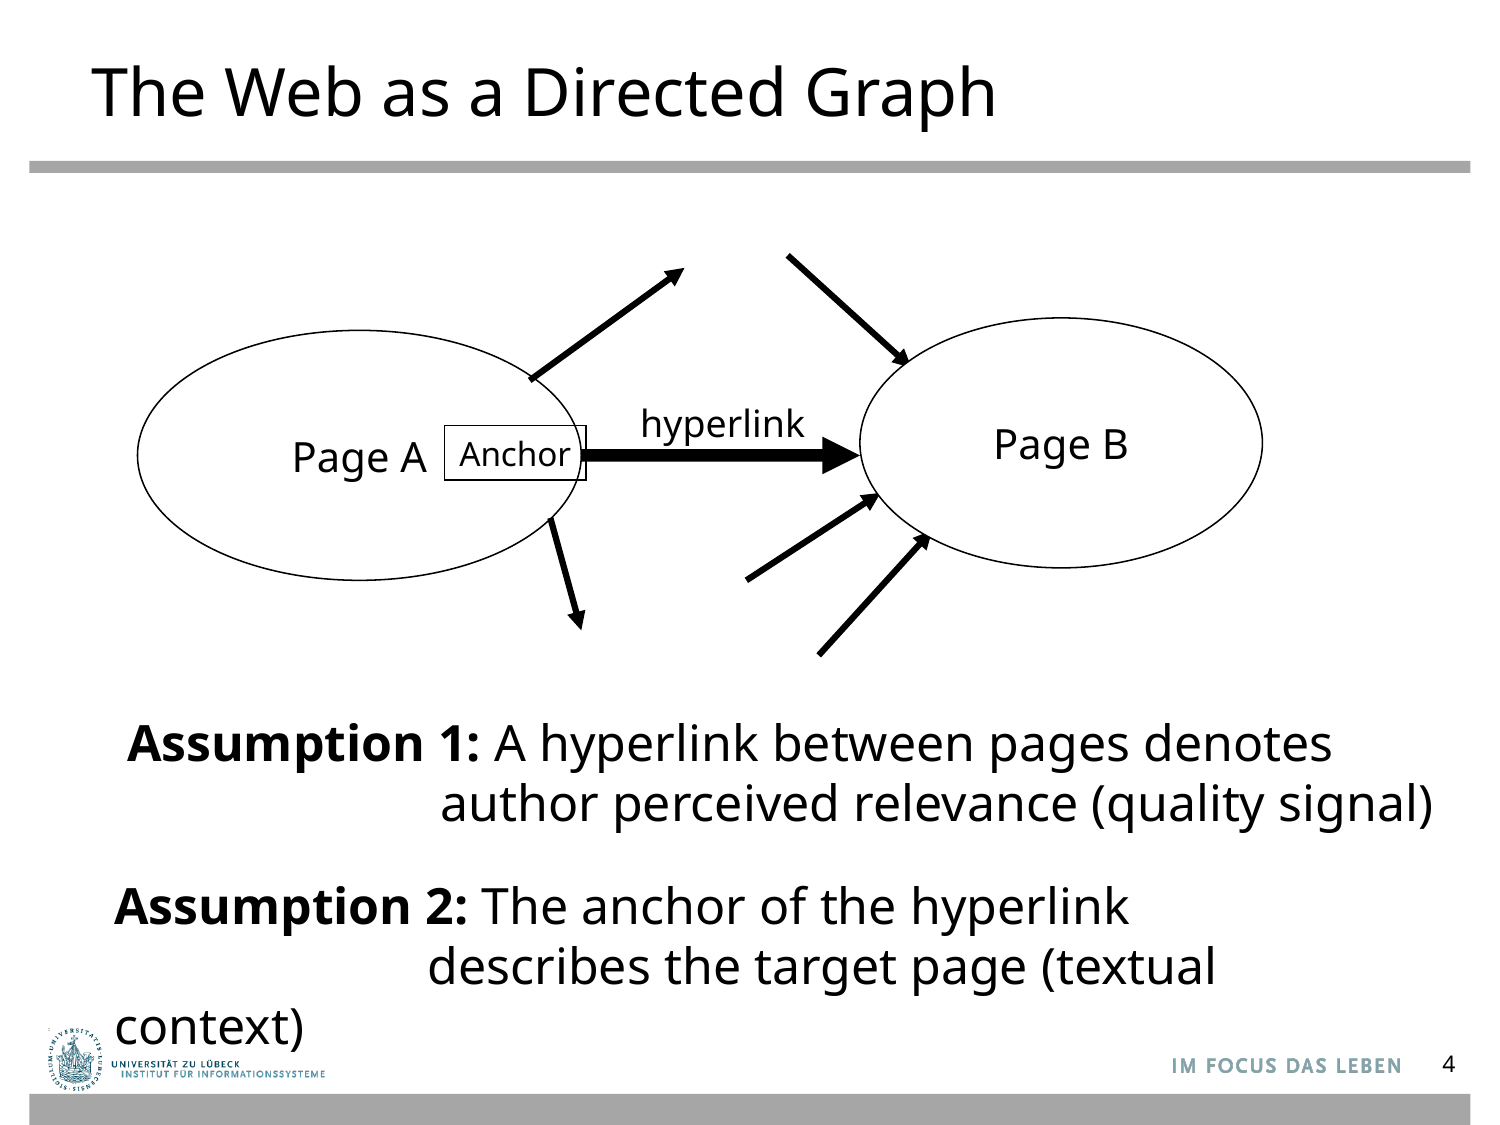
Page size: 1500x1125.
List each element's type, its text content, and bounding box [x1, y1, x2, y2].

slide_number 4 [1305, 1050, 1471, 1083]
picture [1173, 1062, 1305, 1073]
text_box Assumption 1: A hyperlink between pages denotes author perceived relevance (quality signal) [112, 704, 1459, 839]
text_box Assumption 2: The anchor of the hyperlink describes the target page (textual context) [99, 866, 1363, 1062]
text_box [137, 255, 1263, 656]
title The Web as a Directed Graph [76, 42, 1427, 126]
